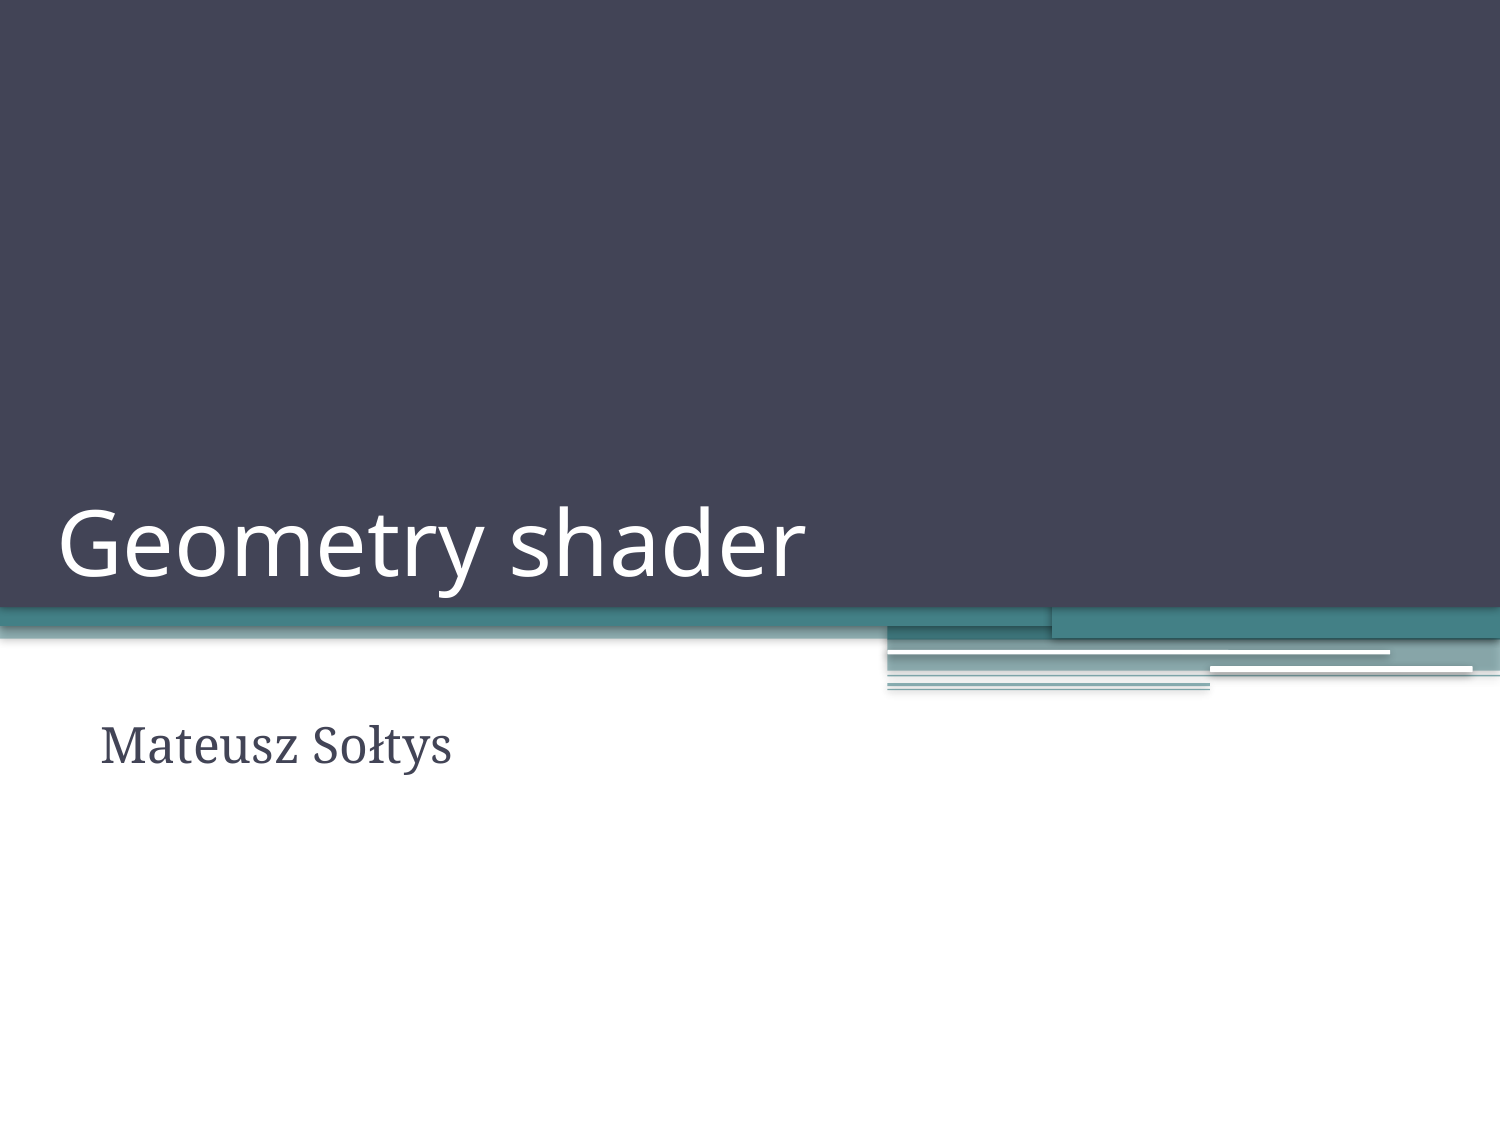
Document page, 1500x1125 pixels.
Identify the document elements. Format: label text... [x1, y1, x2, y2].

subtitle Mateusz Sołtys [74, 639, 888, 928]
title Geometry shader [40, 361, 1429, 604]
